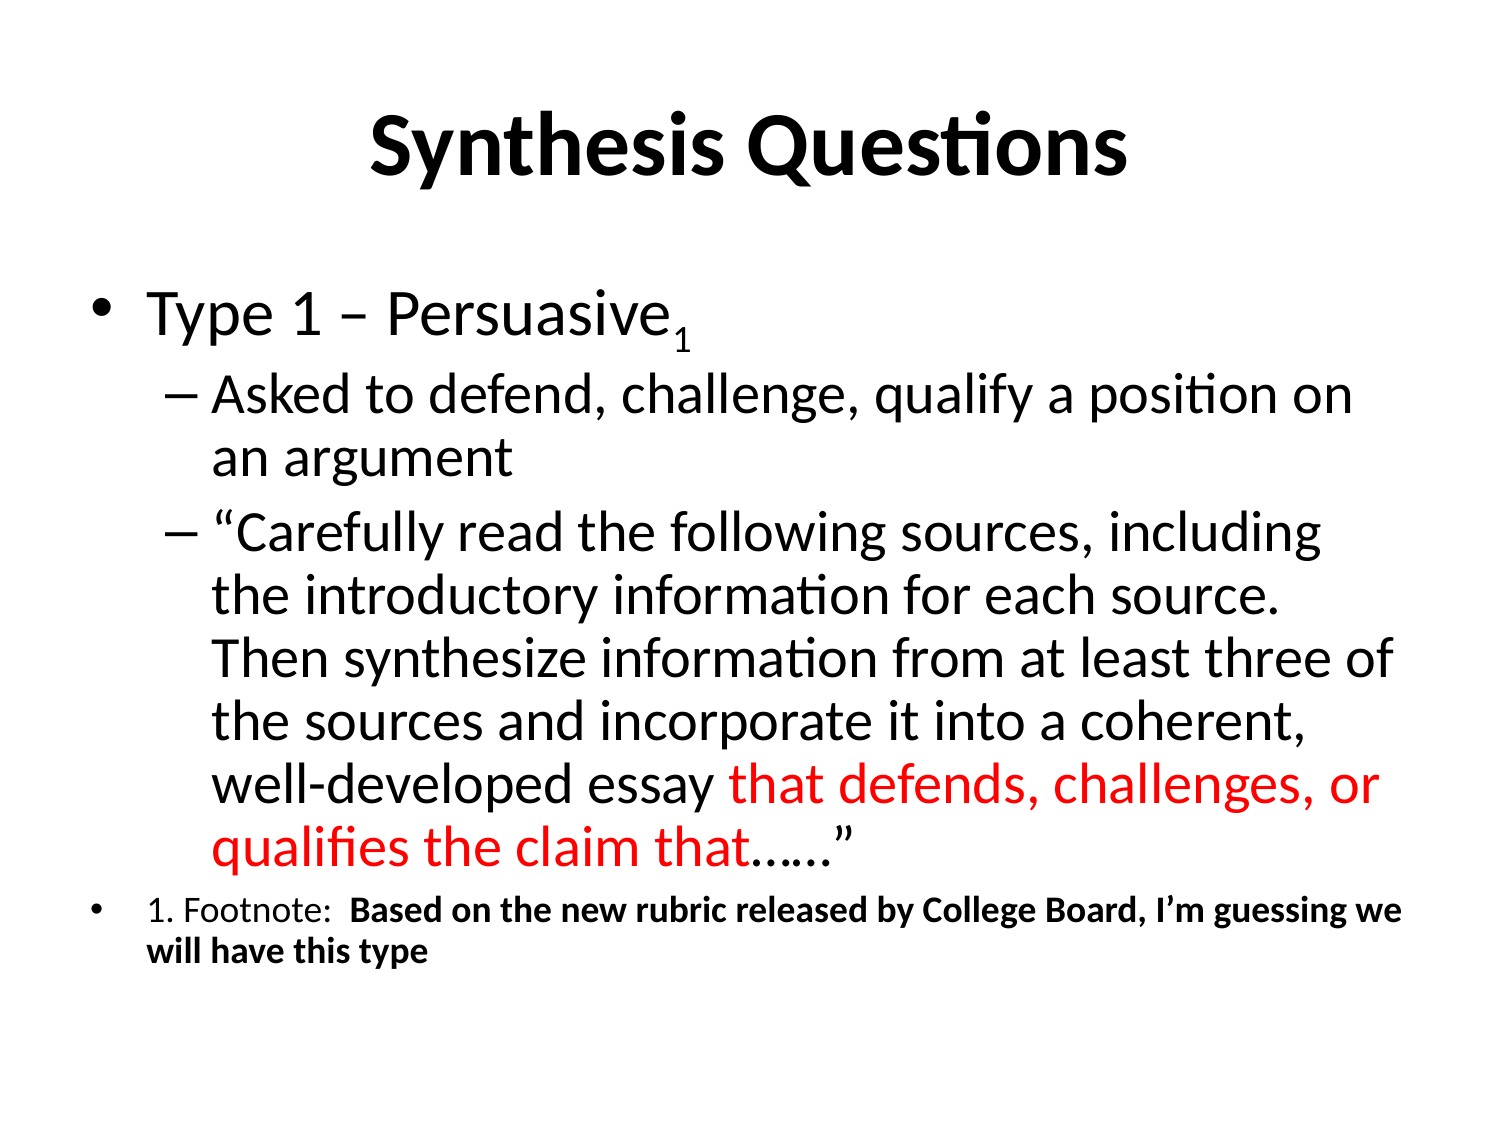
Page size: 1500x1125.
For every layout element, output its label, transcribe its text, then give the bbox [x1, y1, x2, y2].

list Type 1 – Persuasive1 Asked to defend, challenge, qualify a position on an argument “Carefully read the following sources, including the introductory information for each source. Then synthesize information from at least three of the sources and incorporate it into a coherent, well-developed essay that defends, challenges, or qualifies the claim that……” 1. Footnote: Based on the new rubric released by College Board, I’m guessing we will have this type [75, 262, 1425, 1005]
title Synthesis Questions [75, 45, 1425, 233]
